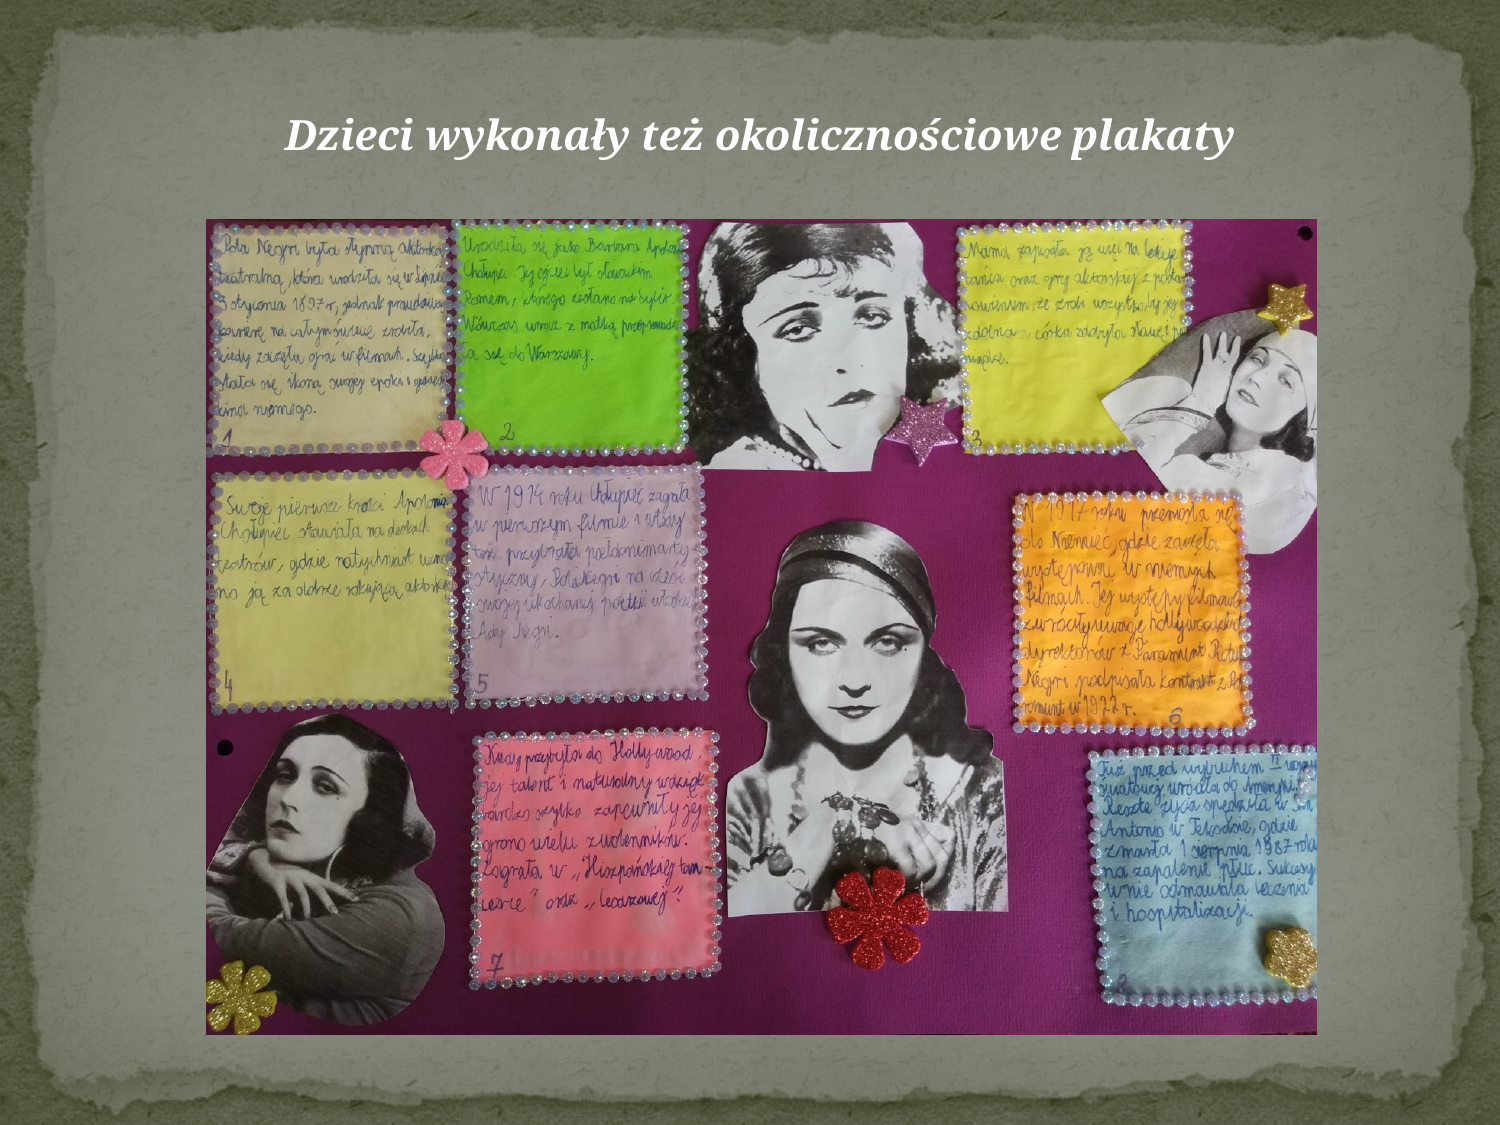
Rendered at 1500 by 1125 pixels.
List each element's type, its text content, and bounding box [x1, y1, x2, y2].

picture [206, 219, 1317, 1035]
text_box Dzieci wykonały też okolicznościowe plakaty [269, 101, 1251, 167]
